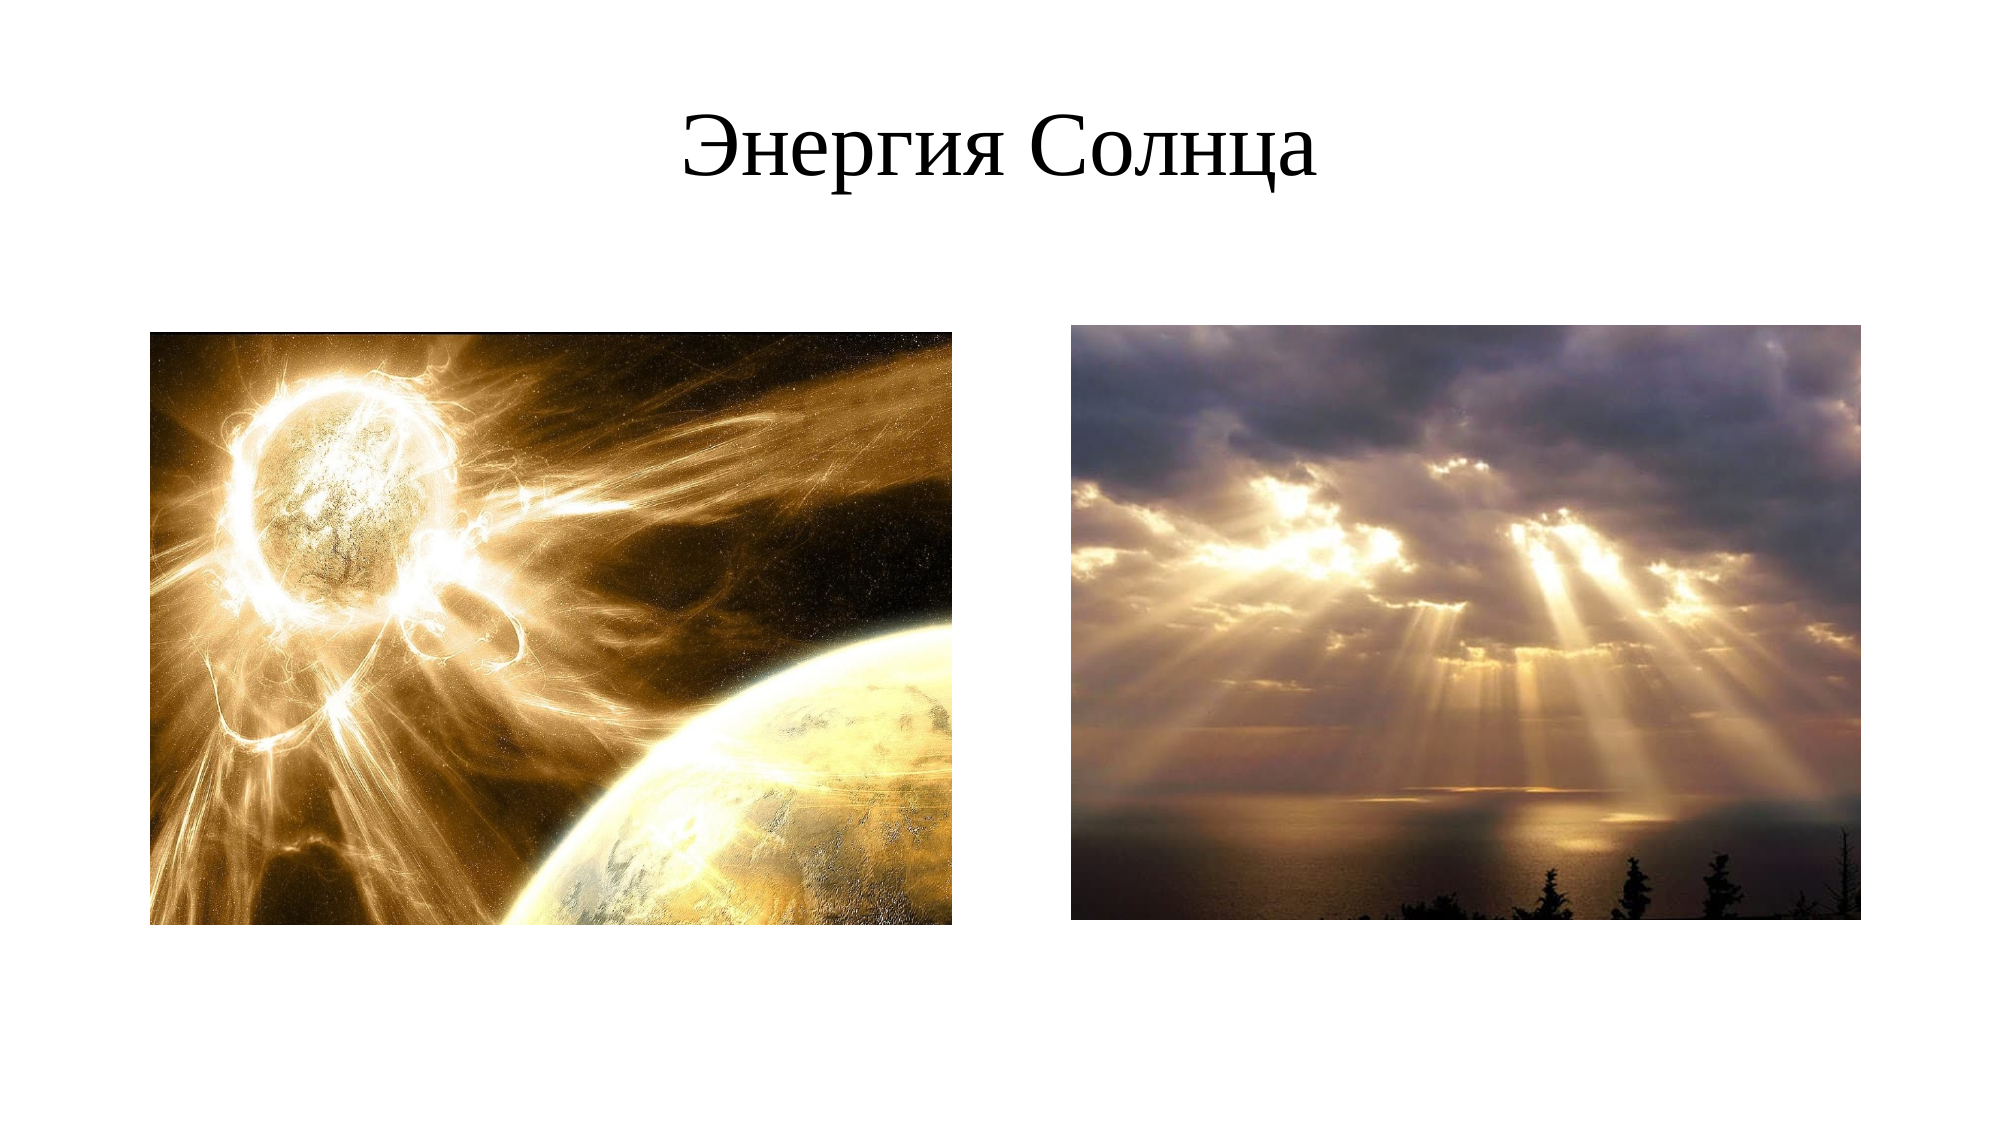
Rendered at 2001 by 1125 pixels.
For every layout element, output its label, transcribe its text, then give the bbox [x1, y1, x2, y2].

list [1070, 325, 1861, 920]
title Энергия Солнца [99, 45, 1900, 233]
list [150, 332, 953, 926]
